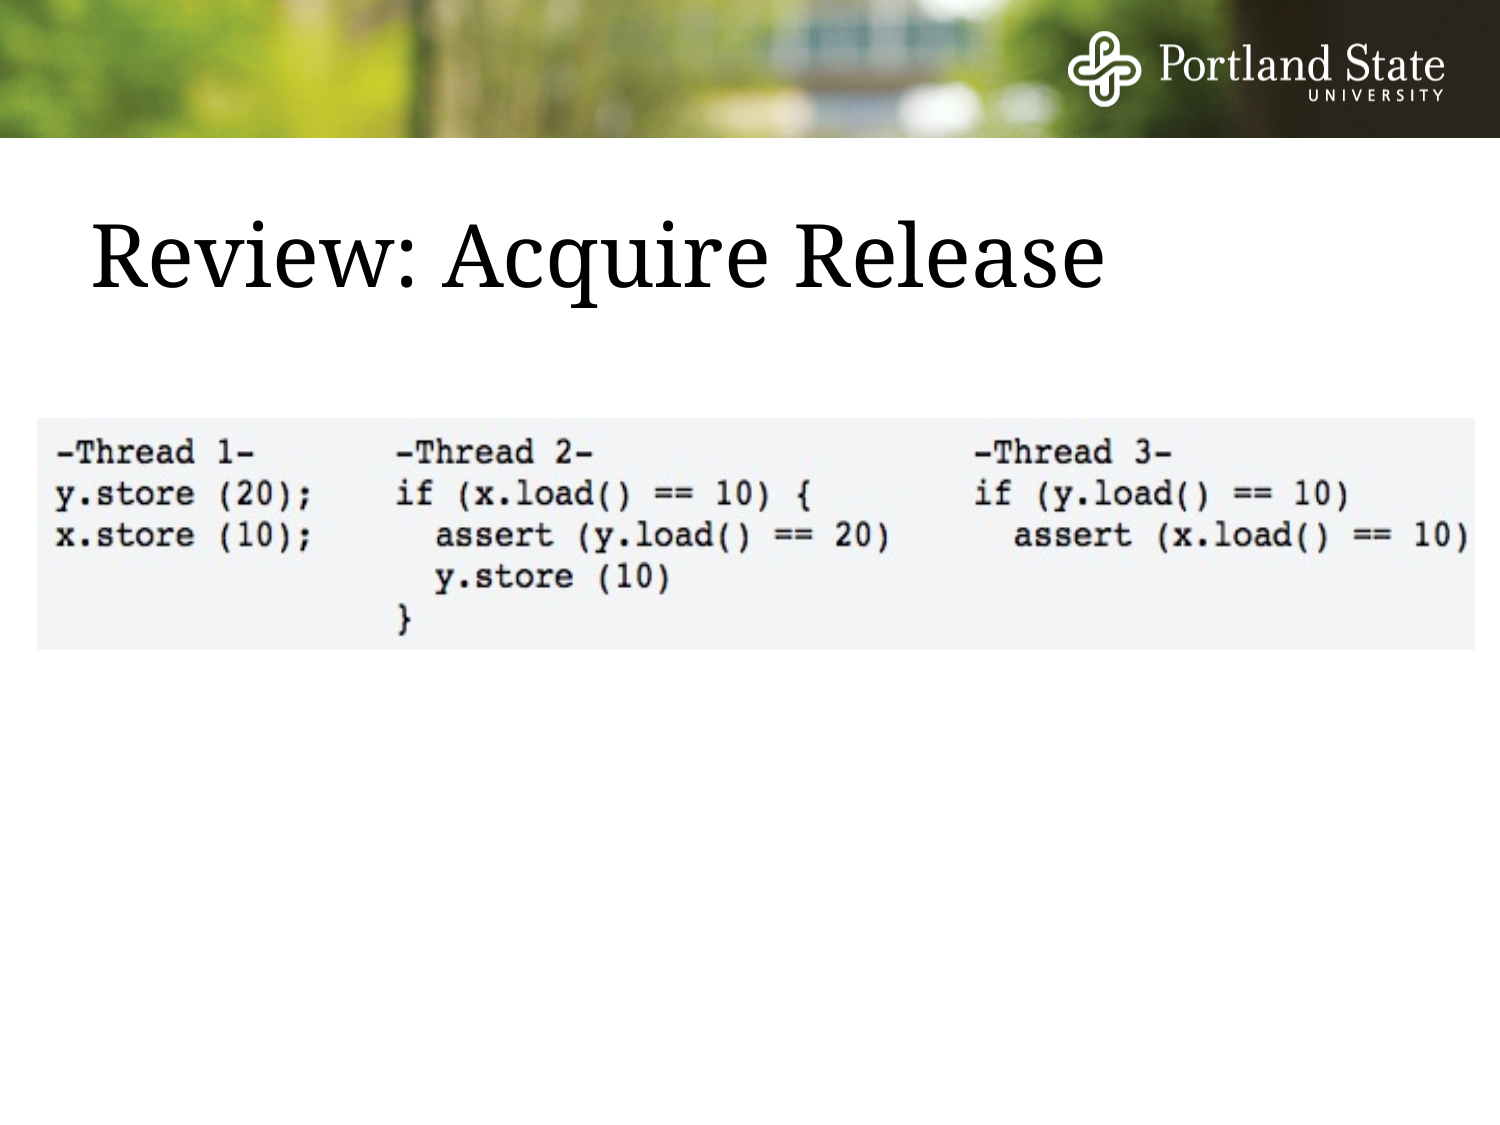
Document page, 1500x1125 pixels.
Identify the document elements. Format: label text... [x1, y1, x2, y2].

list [37, 388, 1476, 663]
title Review: Acquire Release [75, 202, 1438, 315]
picture [0, 0, 1500, 138]
